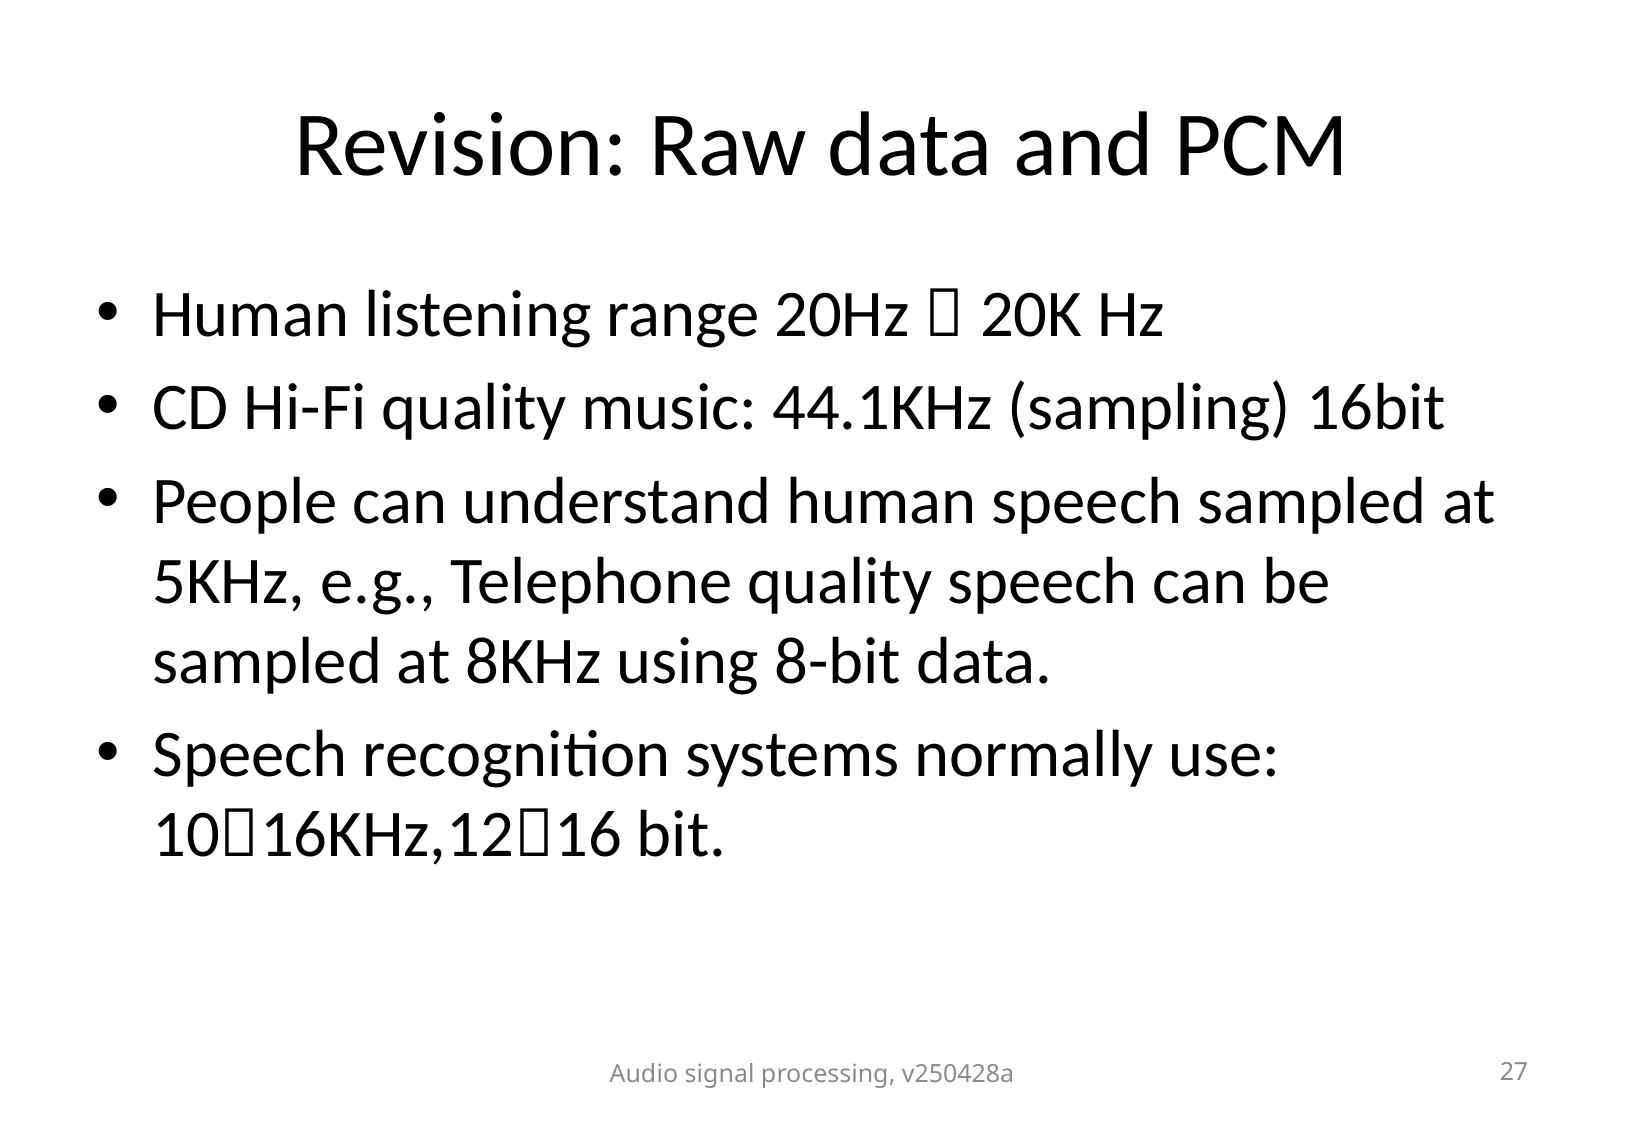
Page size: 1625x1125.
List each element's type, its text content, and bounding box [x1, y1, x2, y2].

list Human listening range 20Hz  20K Hz CD Hi-Fi quality music: 44.1KHz (sampling) 16bit People can understand human speech sampled at 5KHz, e.g., Telephone quality speech can be sampled at 8KHz using 8-bit data. Speech recognition systems normally use: 1016KHz,1216 bit. [81, 262, 1544, 1005]
title Revision: Raw data and PCM [81, 45, 1544, 233]
slide_number 27 [1164, 1042, 1544, 1103]
footer Audio signal processing, v250428a [555, 1042, 1070, 1103]
